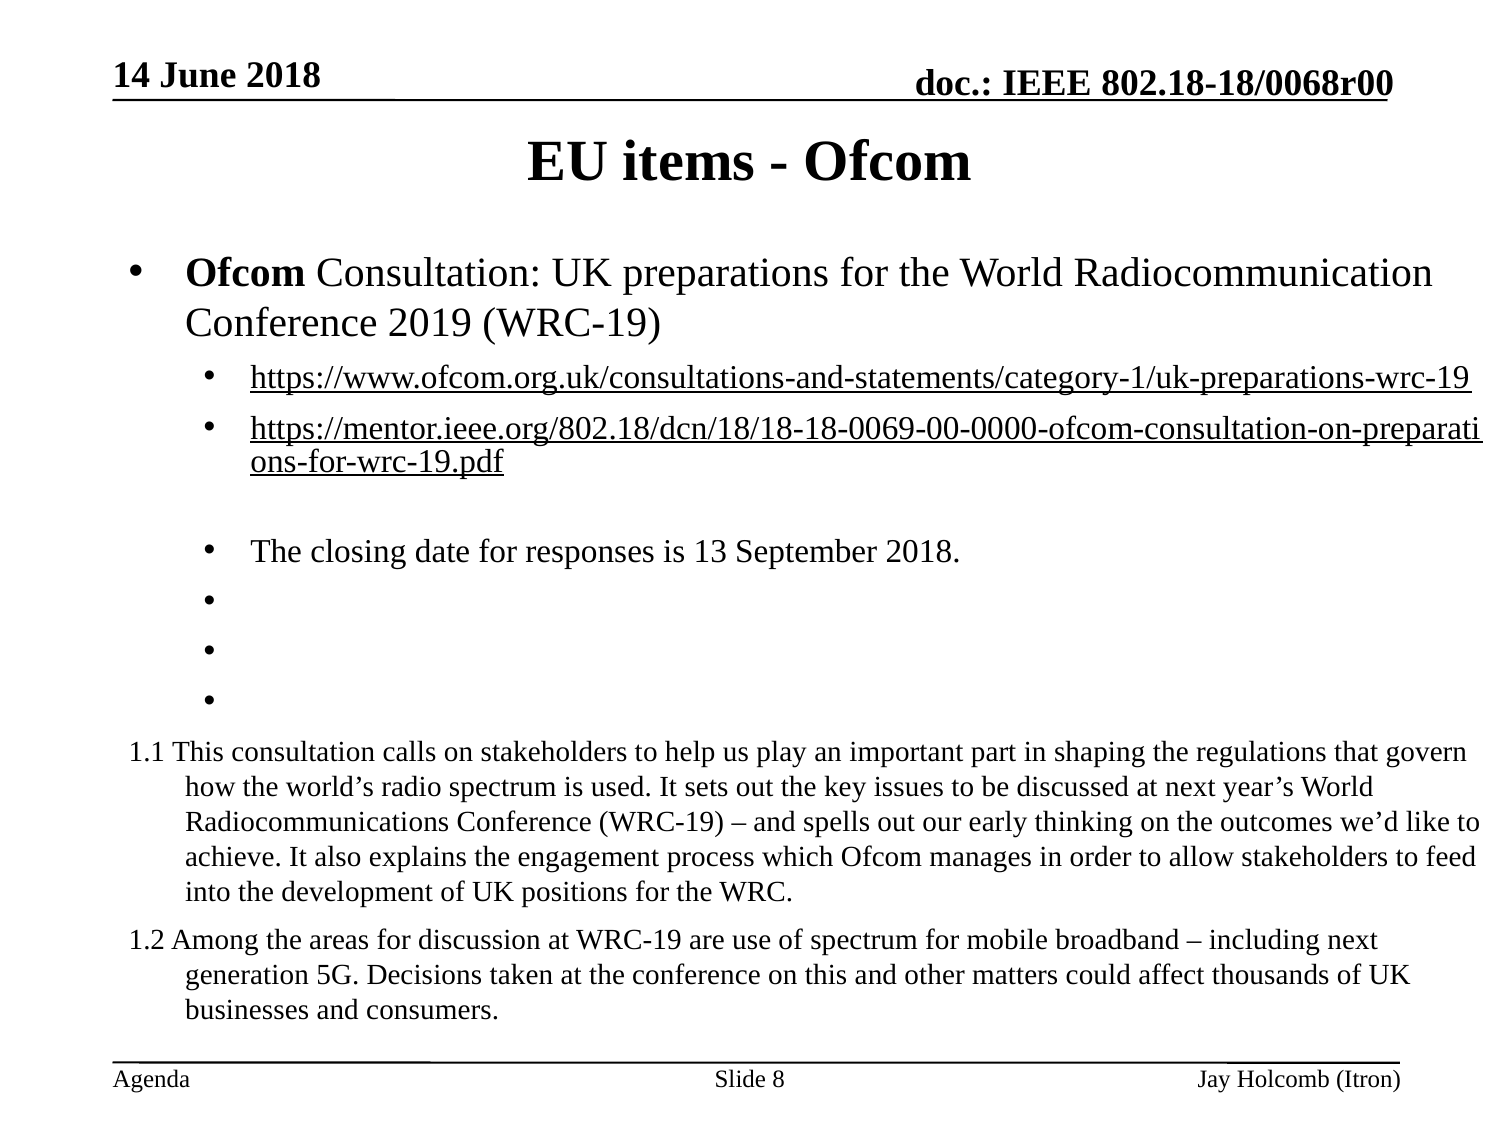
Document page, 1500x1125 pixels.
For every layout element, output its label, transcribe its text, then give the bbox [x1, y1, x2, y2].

list Ofcom Consultation: UK preparations for the World Radiocommunication Conference 2019 (WRC-19) https://www.ofcom.org.uk/consultations-and-statements/category-1/uk-preparations-wrc-19 https://mentor.ieee.org/802.18/dcn/18/18-18-0069-00-0000-ofcom-consultation-on-preparations-for-wrc-19.pdf The closing date for responses is 13 September 2018. 1.1 This consultation calls on stakeholders to help us play an important part in shaping the regulations that govern how the world’s radio spectrum is used. It sets out the key issues to be discussed at next year’s World Radiocommunications Conference (WRC-19) – and spells out our early thinking on the outcomes we’d like to achieve. It also explains the engagement process which Ofcom manages in order to allow stakeholders to feed into the development of UK positions for the WRC. 1.2 Among the areas for discussion at WRC-19 are use of spectrum for mobile broadband – including next generation 5G. Decisions taken at the conference on this and other matters could affect thousands of UK businesses and consumers. [113, 174, 1500, 913]
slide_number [112, 49, 488, 95]
title EU items - Ofcom [112, 100, 1388, 214]
slide_number Slide 8 [699, 1061, 800, 1123]
footer Jay Holcomb (Itron) [878, 1061, 1402, 1093]
